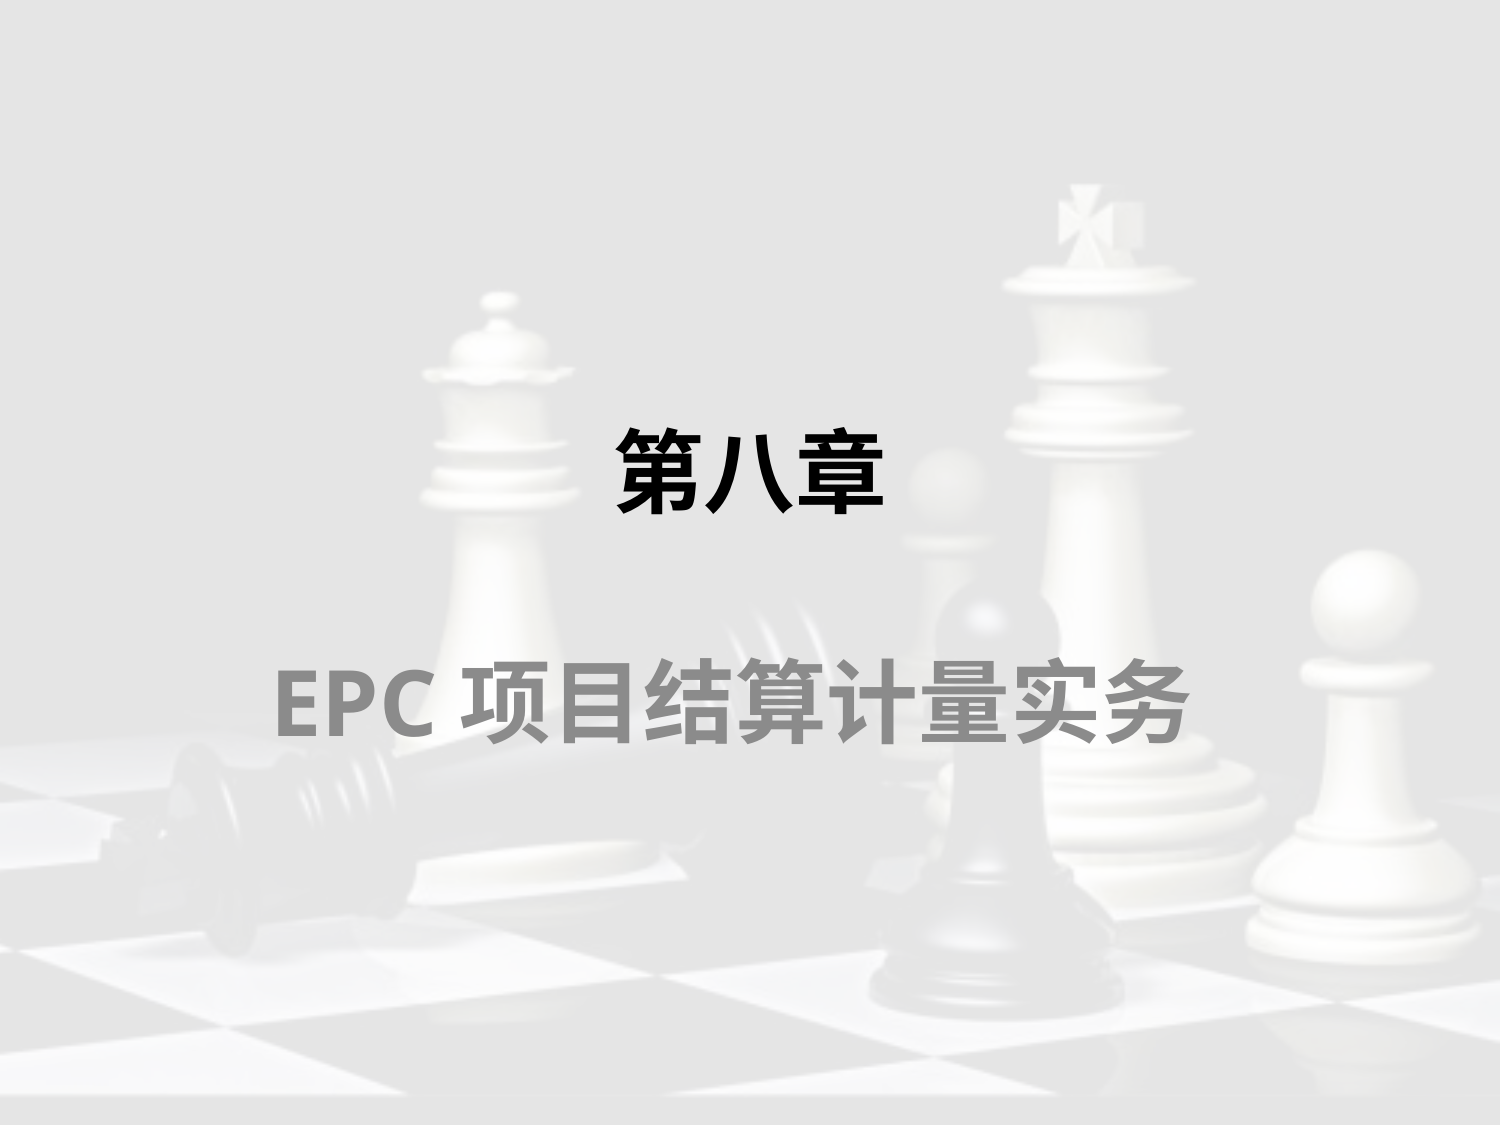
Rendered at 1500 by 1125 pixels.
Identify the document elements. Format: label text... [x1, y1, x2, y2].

title 第八章 [112, 349, 1388, 591]
subtitle EPC项目结算计量实务 [100, 637, 1341, 925]
